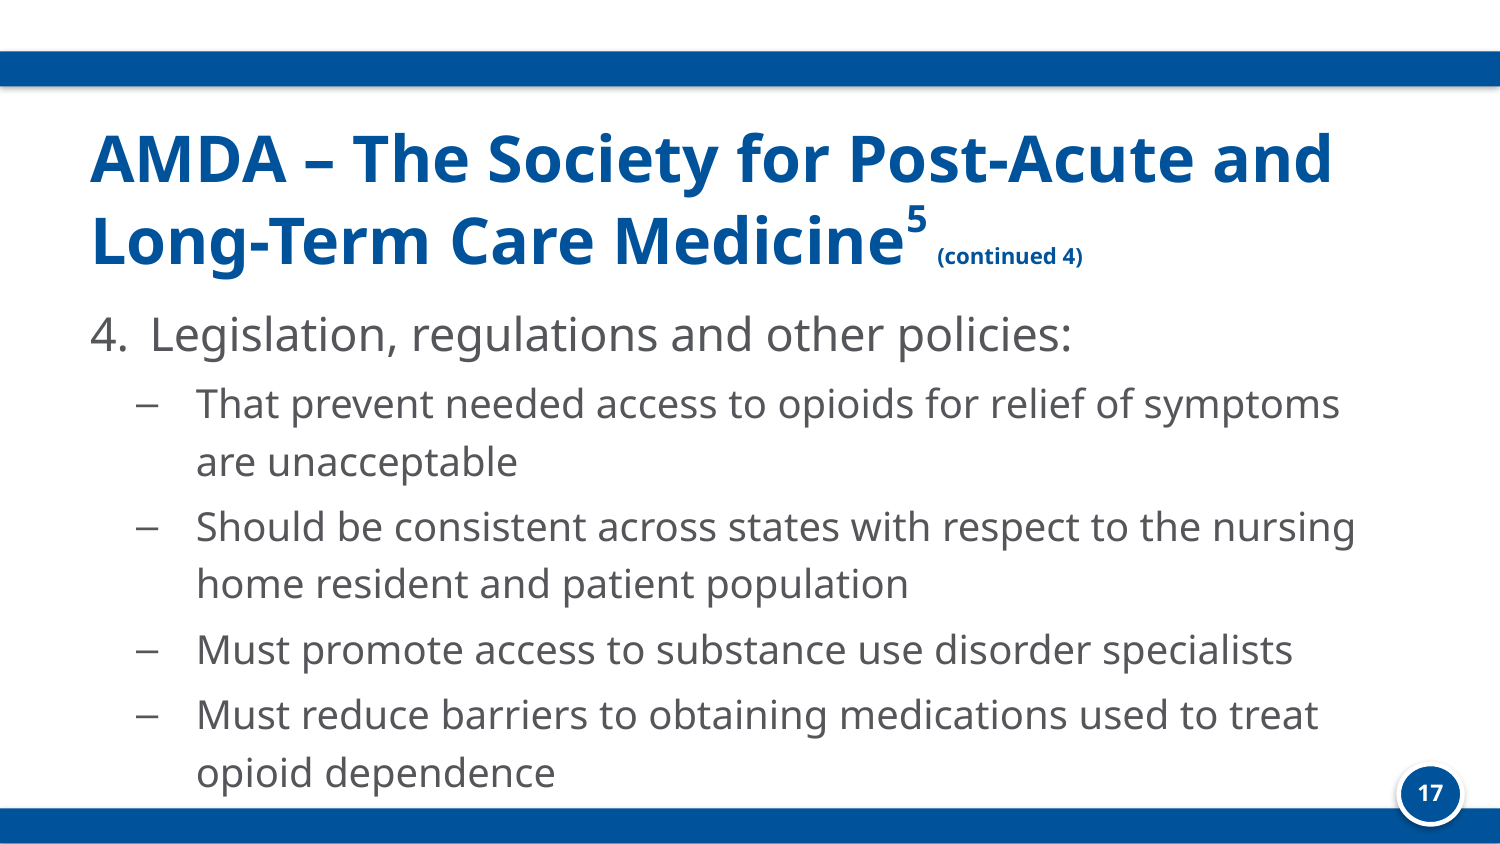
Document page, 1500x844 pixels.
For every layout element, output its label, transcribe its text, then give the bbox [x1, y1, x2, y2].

list Legislation, regulations and other policies: That prevent needed access to opioids for relief of symptoms are unacceptable Should be consistent across states with respect to the nursing home resident and patient population Must promote access to substance use disorder specialists Must reduce barriers to obtaining medications used to treat opioid dependence [75, 286, 1425, 808]
title AMDA – The Society for Post-Acute and Long-Term Care Medicine5 (continued 4) [75, 110, 1423, 286]
